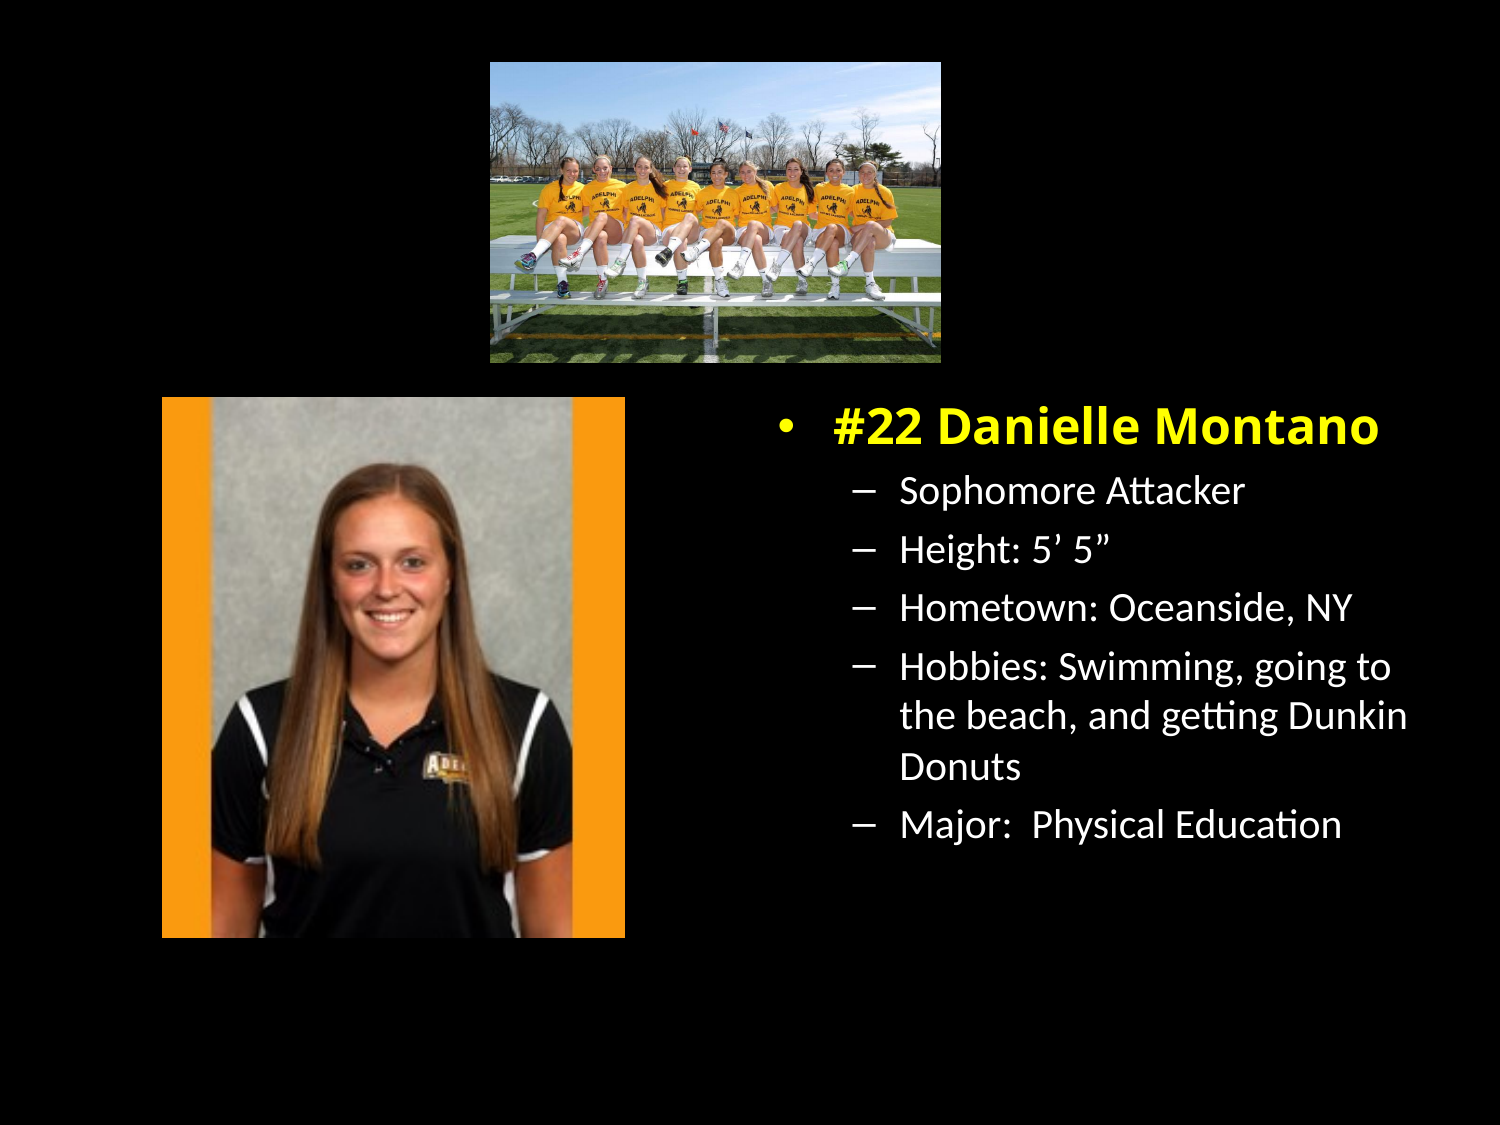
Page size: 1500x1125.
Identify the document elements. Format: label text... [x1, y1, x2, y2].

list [162, 396, 626, 938]
list #22 Danielle Montano Sophomore Attacker Height: 5’ 5” Hometown: Oceanside, NY Hobbies: Swimming, going to the beach, and getting Dunkin Donuts Major: Physical Education [762, 387, 1426, 1036]
picture [490, 62, 941, 363]
